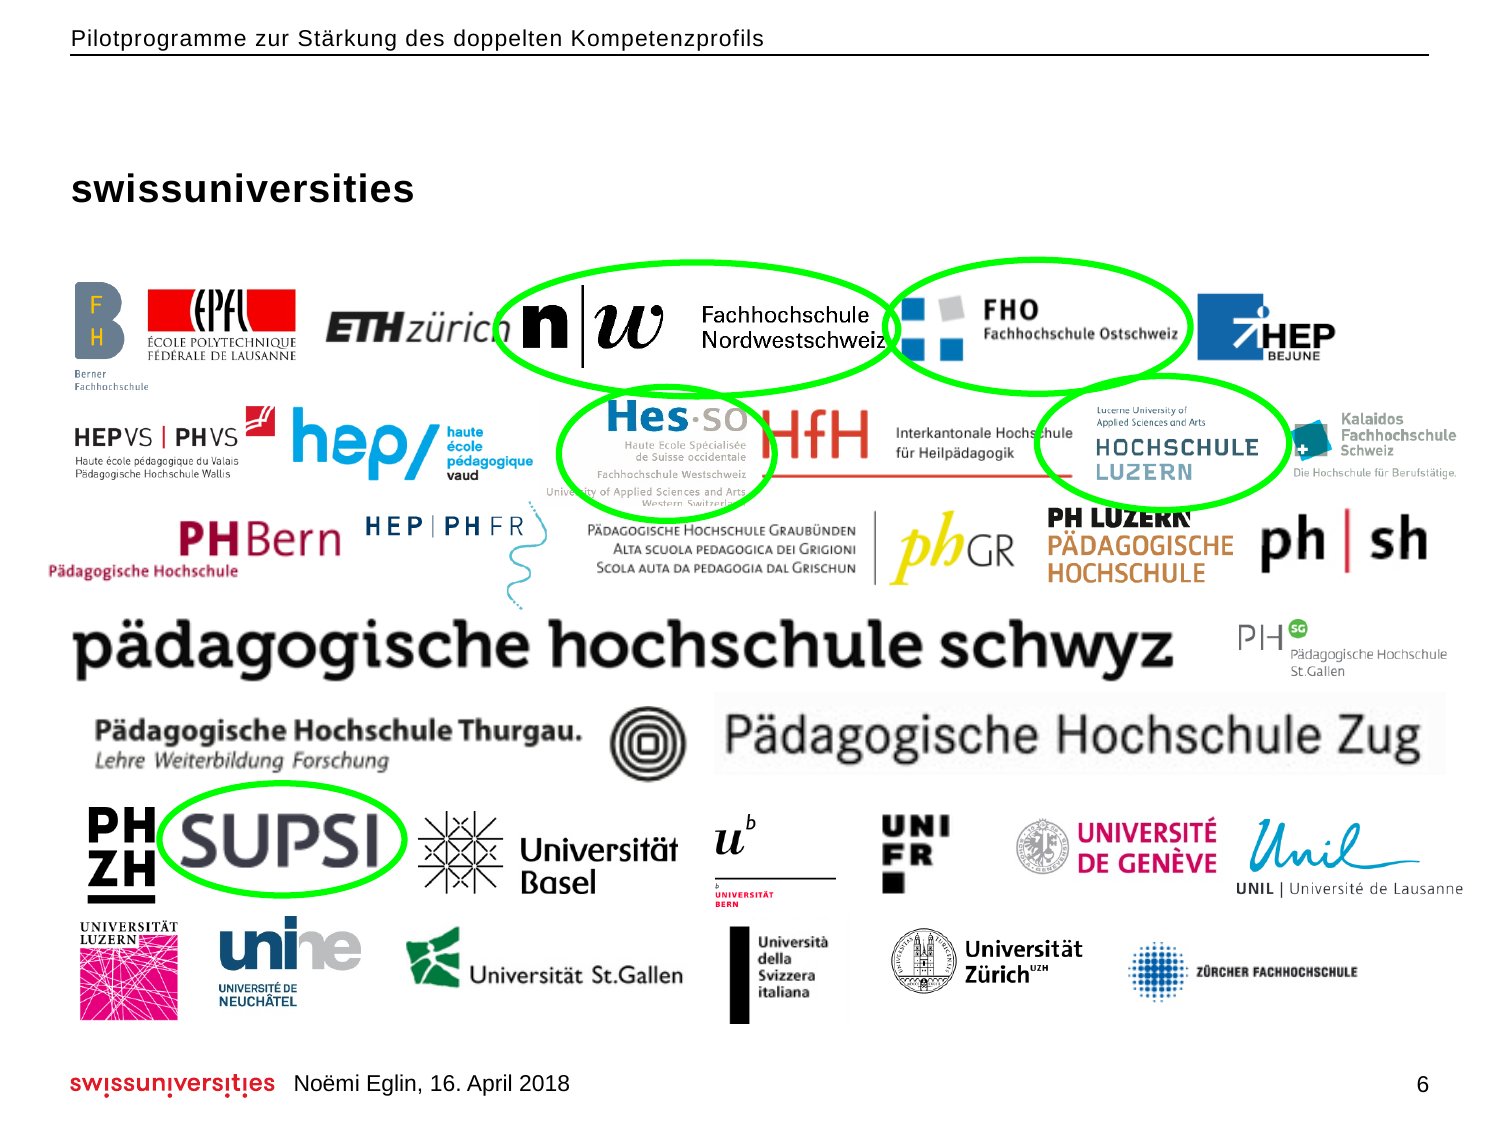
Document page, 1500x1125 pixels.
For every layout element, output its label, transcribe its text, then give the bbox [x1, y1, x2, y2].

slide_number 6 [1340, 1069, 1430, 1099]
title swissuniversities [70, 162, 1430, 226]
picture [1003, 804, 1233, 889]
picture [289, 400, 535, 484]
text_box [546, 376, 848, 399]
picture [82, 795, 394, 906]
picture [703, 804, 846, 912]
picture [1117, 928, 1368, 1012]
text_box [210, 887, 354, 898]
picture [74, 282, 885, 390]
picture [81, 705, 705, 789]
picture [1345, 828, 1356, 847]
picture [1190, 283, 1341, 367]
picture [1091, 400, 1263, 484]
text_box [398, 817, 407, 861]
text_box [752, 491, 759, 498]
picture [1044, 501, 1238, 585]
text_box [1072, 488, 1254, 500]
text_box [924, 374, 1140, 396]
picture [1231, 606, 1454, 690]
picture [1289, 400, 1462, 484]
text_box [921, 257, 1155, 281]
picture [219, 915, 361, 1023]
picture [755, 400, 1084, 484]
picture [49, 400, 1195, 690]
picture [76, 915, 182, 1023]
picture [713, 691, 1446, 776]
picture [898, 282, 1184, 367]
text_box [545, 260, 849, 283]
picture [884, 916, 1088, 1000]
picture [393, 915, 693, 1000]
picture [418, 810, 678, 895]
list [64, 243, 1471, 1035]
picture [1236, 818, 1465, 903]
text_box [599, 393, 673, 399]
picture [1245, 501, 1446, 585]
picture [877, 795, 962, 903]
picture [67, 398, 277, 482]
picture [617, 400, 628, 413]
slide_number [293, 1068, 1180, 1102]
text_box [1063, 374, 1284, 485]
picture [29, 509, 355, 593]
picture [718, 916, 851, 1024]
